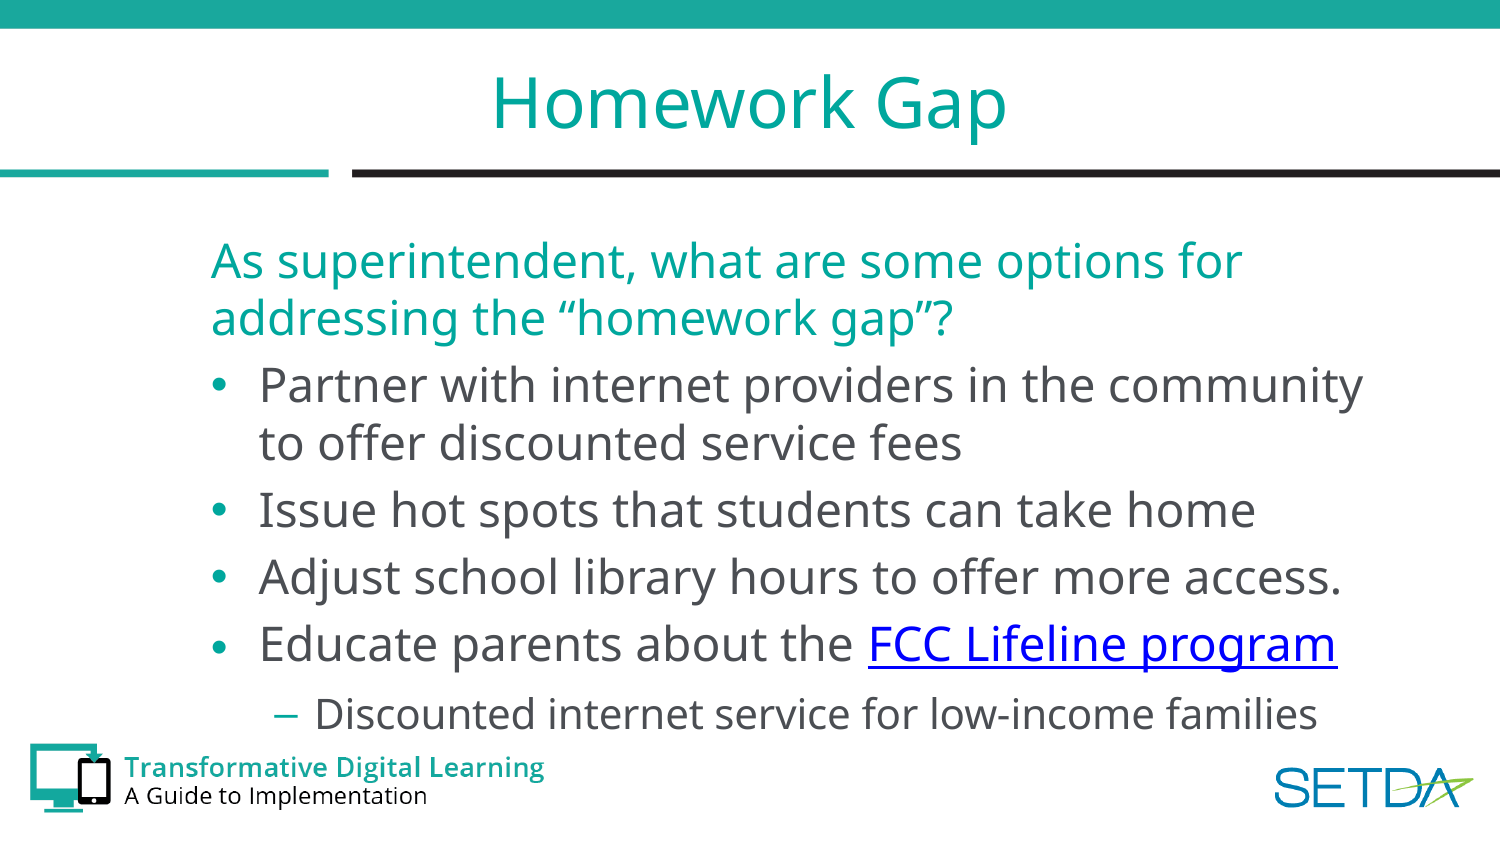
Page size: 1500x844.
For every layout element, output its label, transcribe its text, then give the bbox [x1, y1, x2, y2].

list As superintendent, what are some options for addressing the “homework gap”? Partner with internet providers in the community to offer discounted service fees Issue hot spots that students can take home Adjust school library hours to offer more access. Educate parents about the FCC Lifeline program Discounted internet service for low-income families [195, 222, 1425, 754]
picture [0, 0, 1500, 844]
title Homework Gap [75, 45, 1425, 155]
